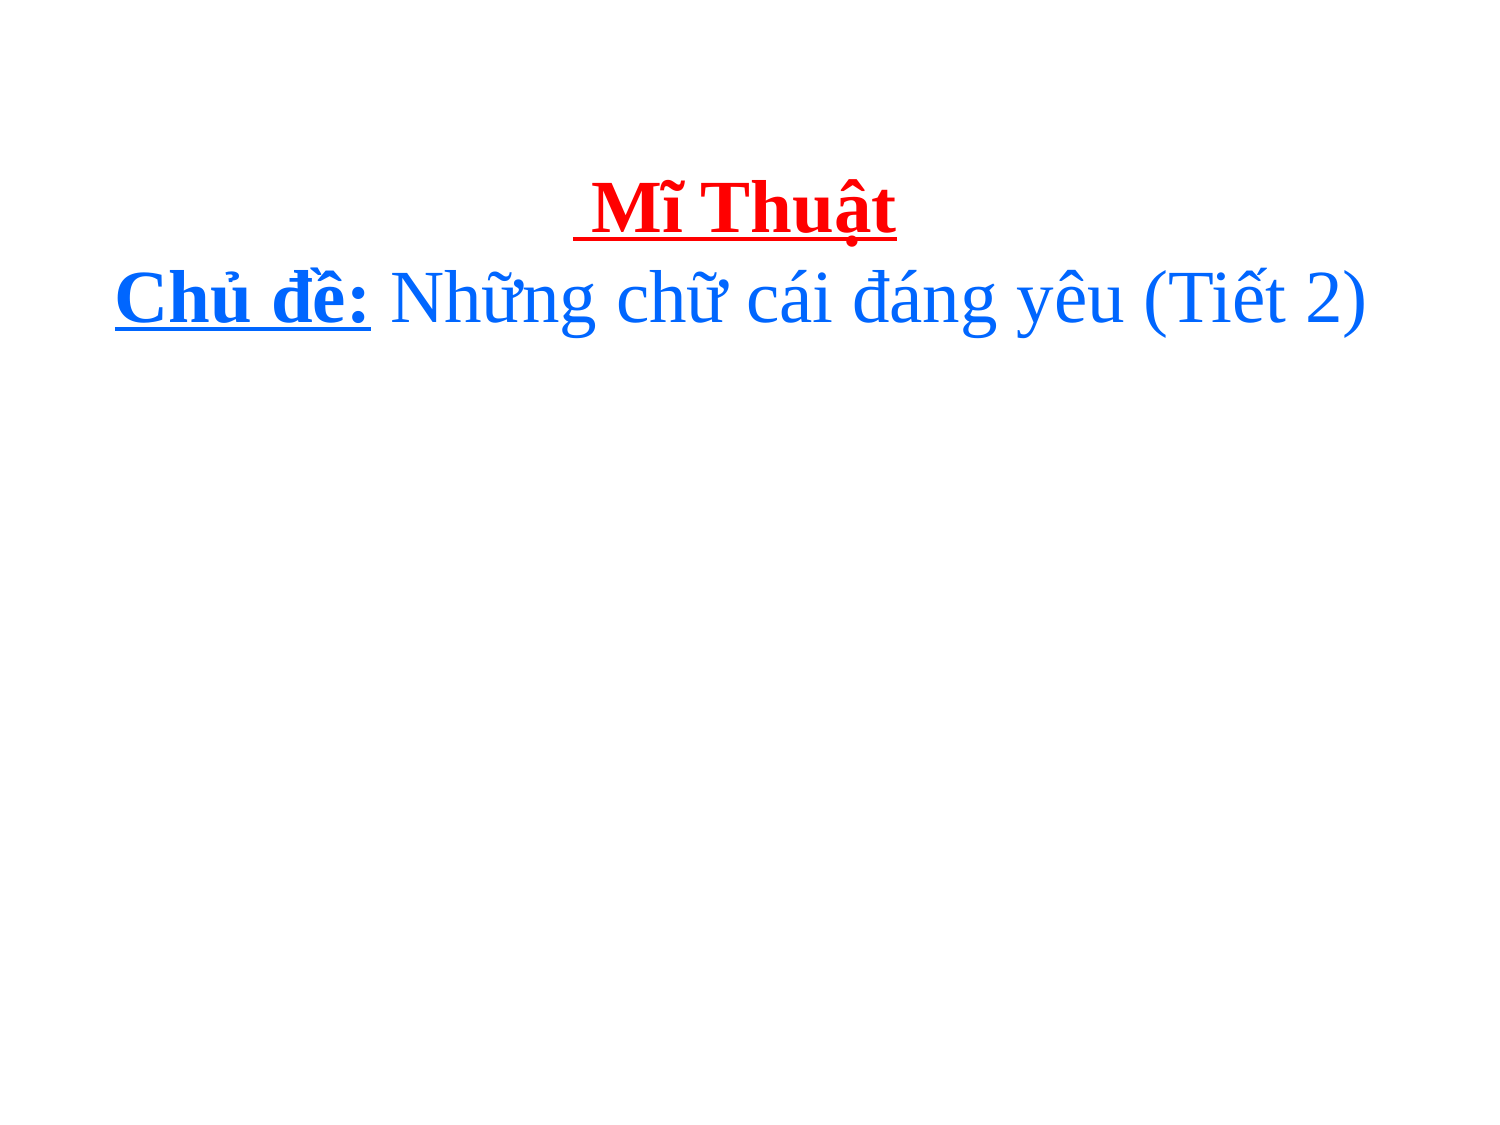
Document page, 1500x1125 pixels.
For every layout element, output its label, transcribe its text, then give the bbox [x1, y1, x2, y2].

text_box Mĩ Thuật Chủ đề: Những chữ cái đáng yêu (Tiết 2) [99, 150, 1500, 345]
